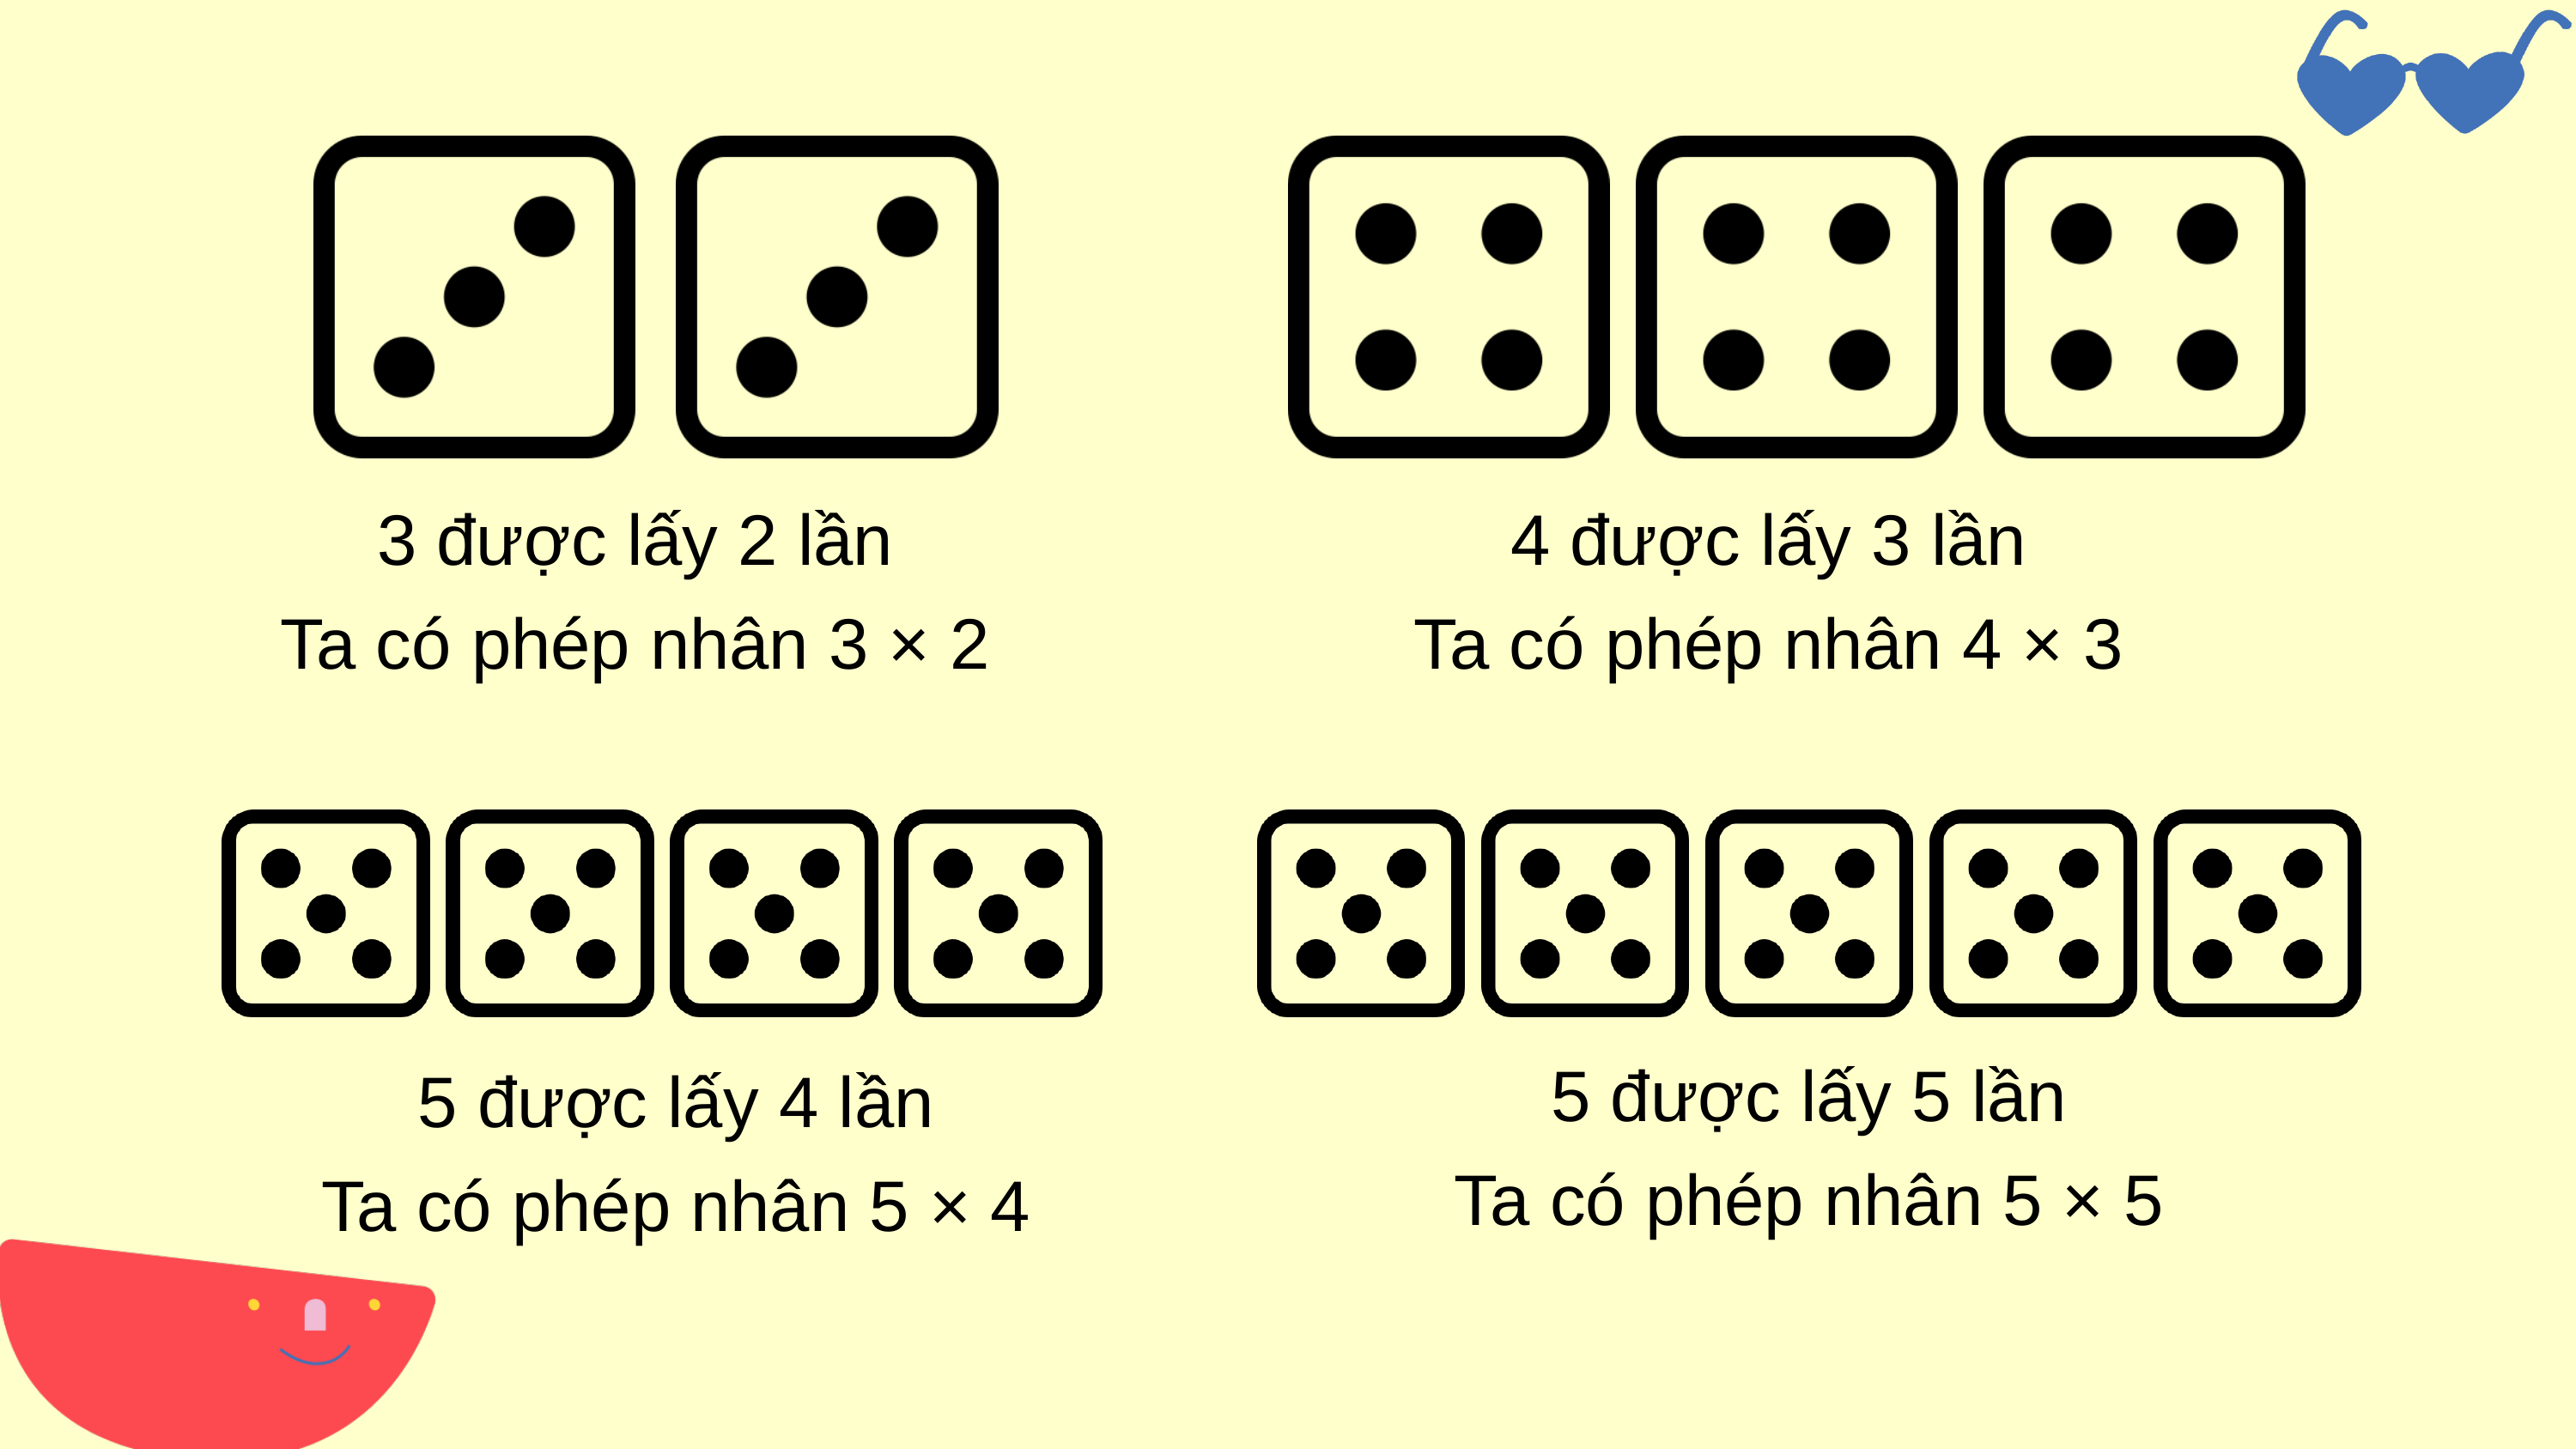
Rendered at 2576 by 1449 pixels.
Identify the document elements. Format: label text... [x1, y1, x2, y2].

picture [1481, 809, 1690, 1018]
picture [2154, 809, 2362, 1018]
picture [446, 809, 654, 1018]
picture [670, 809, 878, 1018]
picture [1705, 809, 1914, 1018]
picture [313, 136, 636, 459]
picture [1929, 809, 2138, 1018]
picture [0, 1239, 436, 1449]
picture [1257, 809, 1466, 1018]
text_box 5 được lấy 4 lần Ta có phép nhân 5 × 4 [289, 1050, 1063, 1252]
picture [1635, 136, 1959, 459]
text_box 3 được lấy 2 lần Ta có phép nhân 3 × 2 [248, 488, 1022, 690]
picture [1983, 0, 2573, 459]
picture [1287, 136, 1611, 459]
picture [222, 809, 430, 1018]
picture [894, 809, 1103, 1018]
text_box 4 được lấy 3 lần Ta có phép nhân 4 × 3 [1382, 488, 2155, 690]
text_box 5 được lấy 5 lần Ta có phép nhân 5 × 5 [1423, 1043, 2196, 1246]
picture [676, 136, 999, 459]
